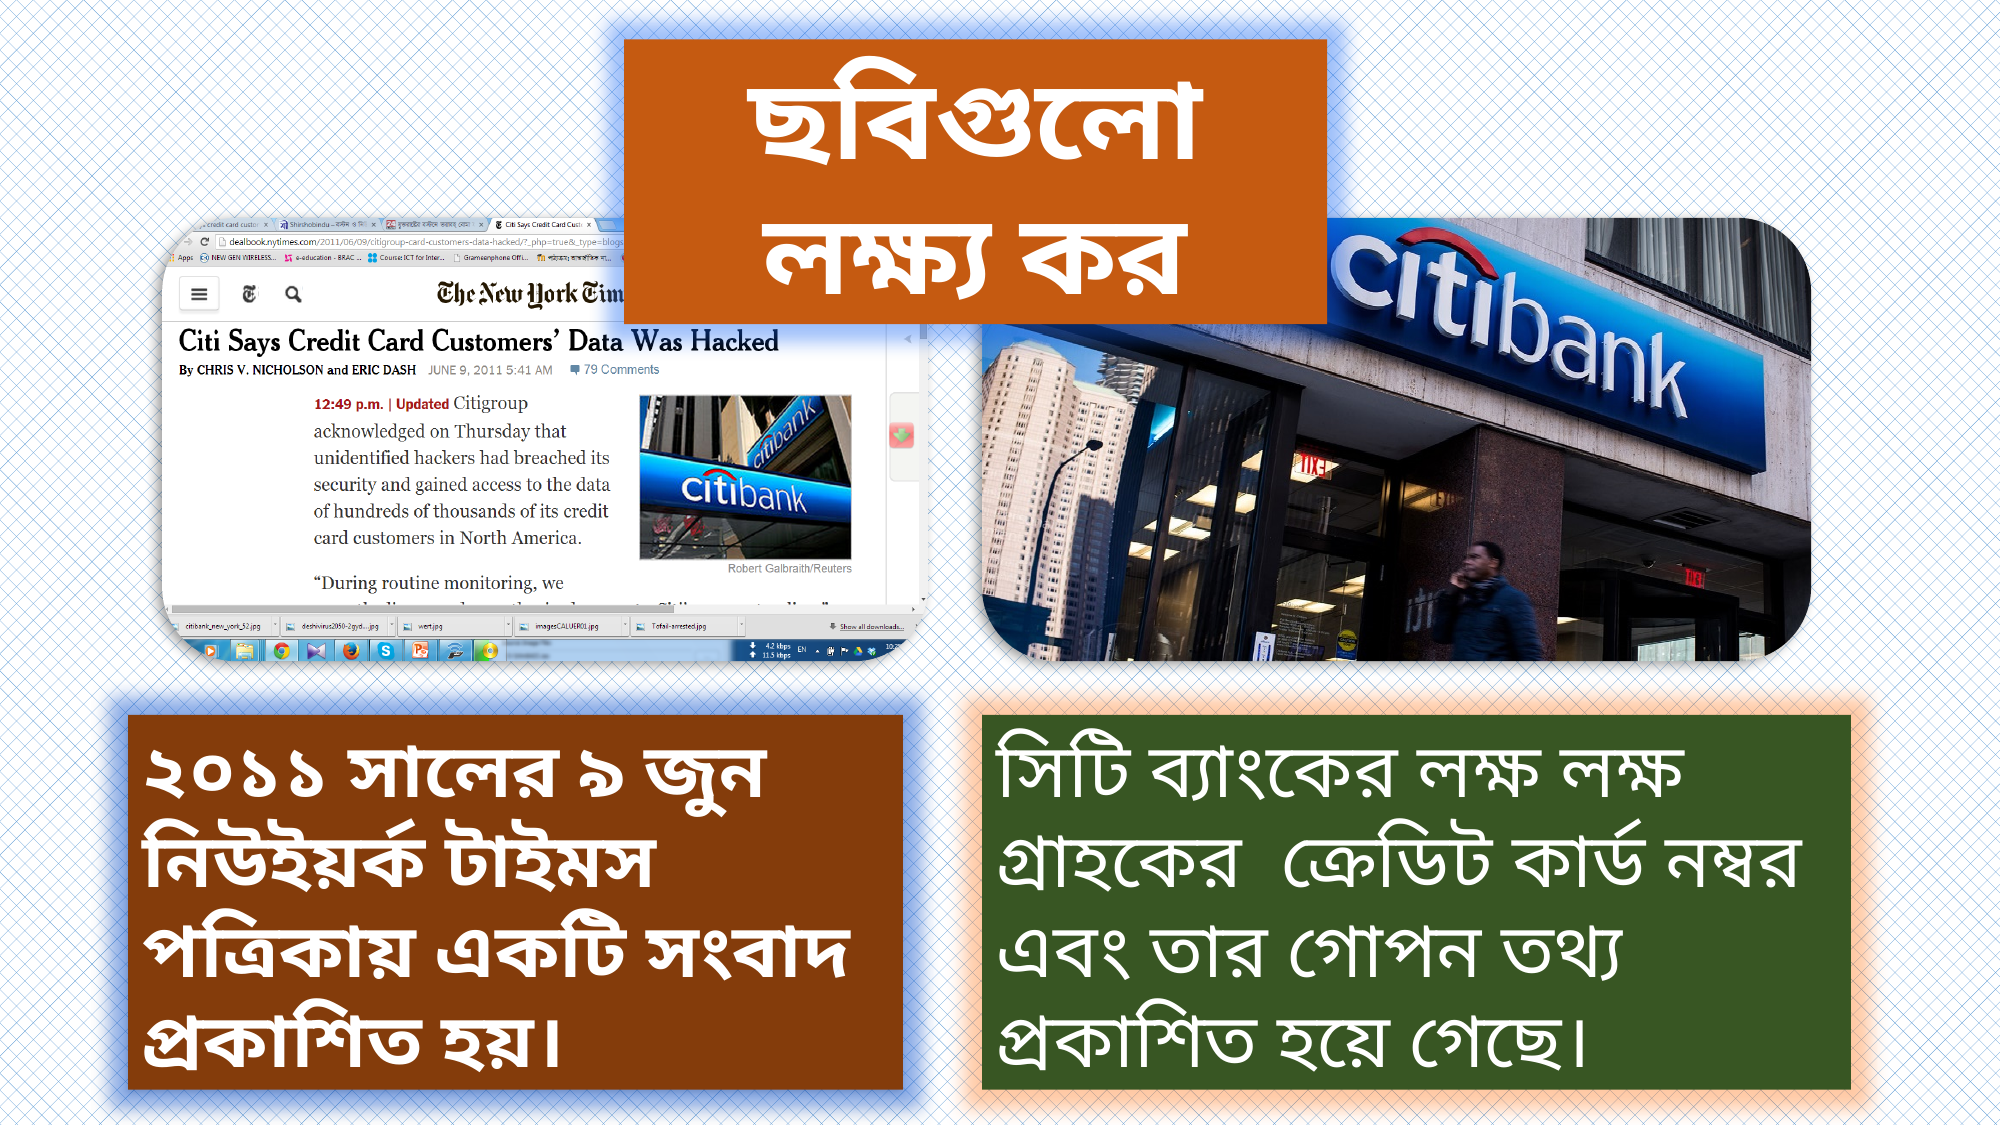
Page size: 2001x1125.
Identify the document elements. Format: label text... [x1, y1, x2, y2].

picture [981, 217, 1812, 662]
text_box সিটি ব্যাংকের লক্ষ লক্ষ গ্রাহকের ক্রেডিট কার্ড নম্বর এবং তার গোপন তথ্য প্রকাশিত হয়ে গেছে। [982, 714, 1851, 1090]
picture [162, 217, 929, 662]
text_box ২০১১ সালের ৯ জুন নিউইয়র্ক টাইমস পত্রিকায় একটি সংবাদ প্রকাশিত হয়। [128, 714, 903, 1090]
text_box ছবিগুলো লক্ষ্য কর [624, 39, 1328, 325]
